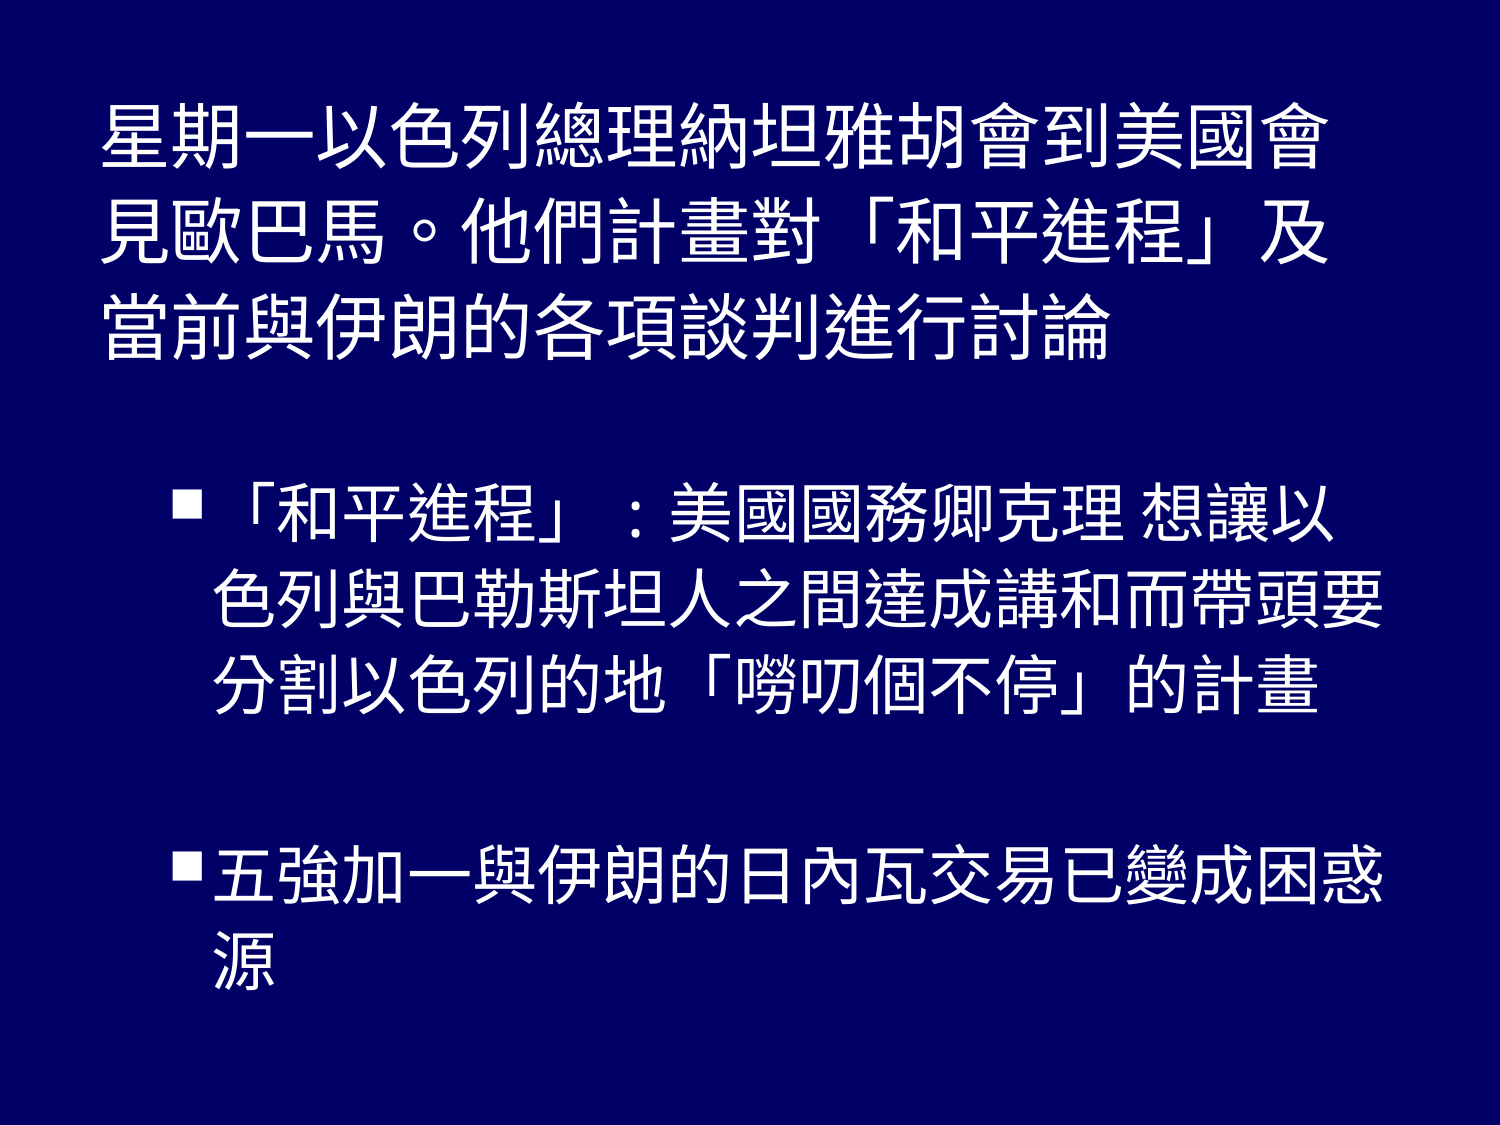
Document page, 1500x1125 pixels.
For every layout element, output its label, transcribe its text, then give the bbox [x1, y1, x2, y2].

list 星期一以色列總理納坦雅胡會到美國會見歐巴馬。他們計畫對「和平進程」及當前與伊朗的各項談判進行討論 「和平進程」:美國國務卿克理 想讓以色列與巴勒斯坦人之間達成講和而帶頭要分割以色列的地「嘮叨個不停」的計畫 五強加一與伊朗的日內瓦交易已變成困惑源 [62, 75, 1413, 1063]
